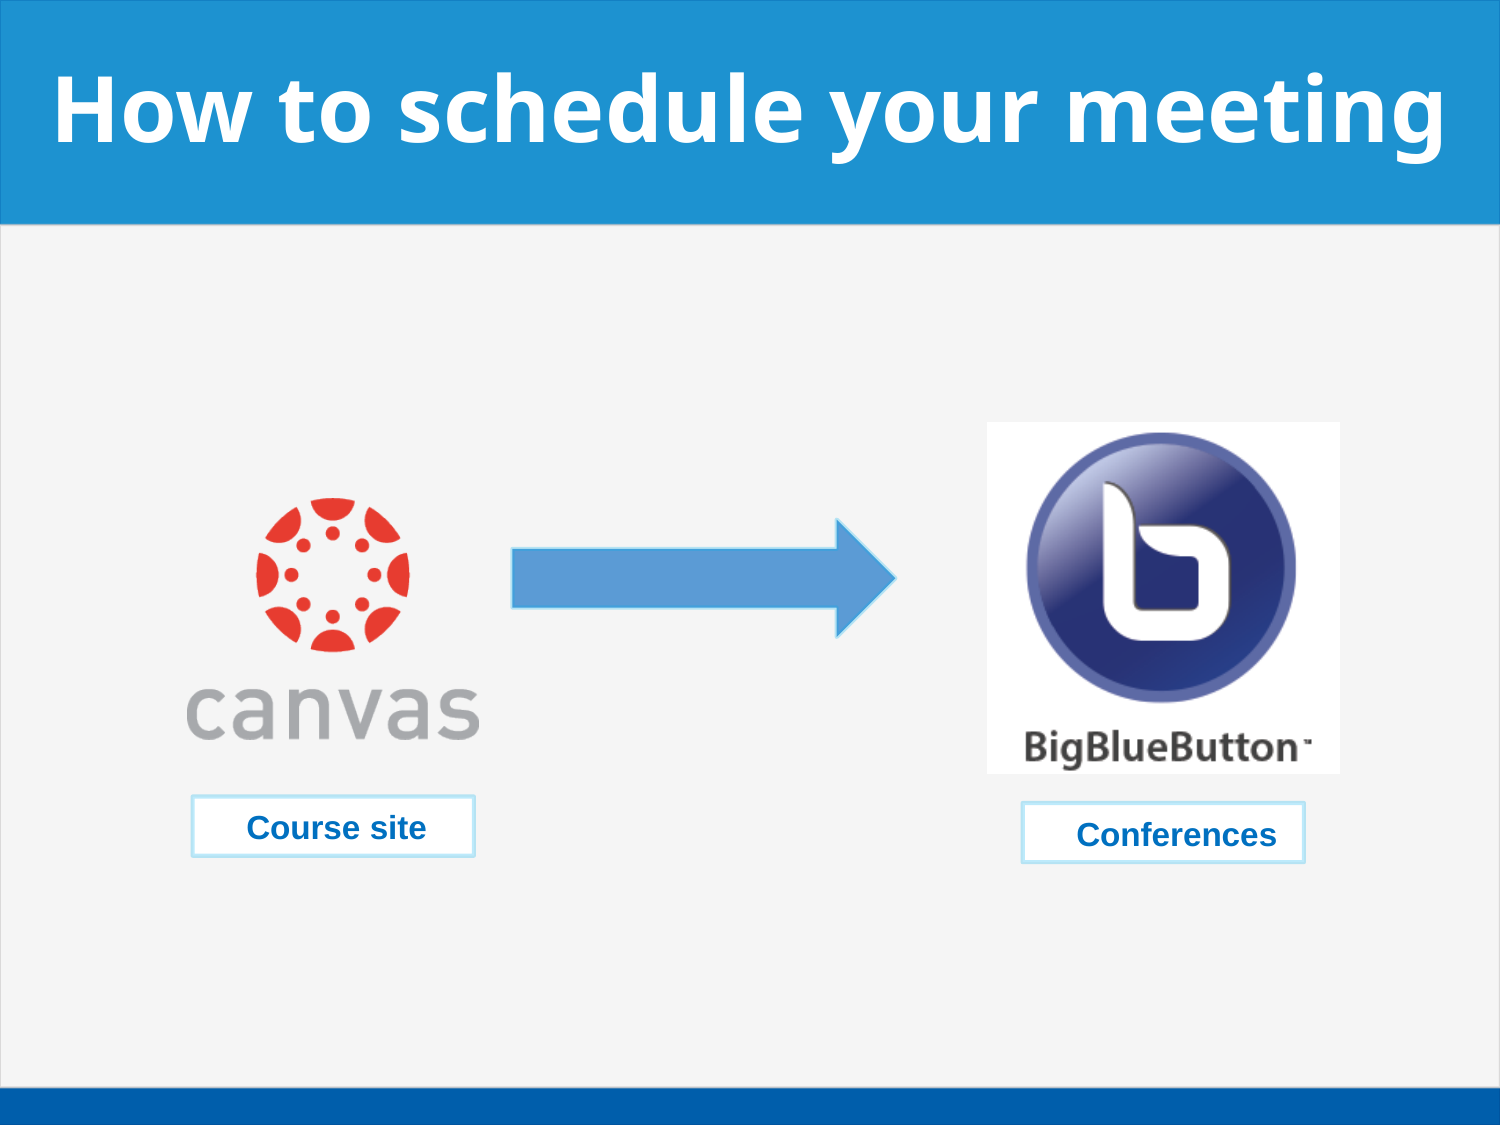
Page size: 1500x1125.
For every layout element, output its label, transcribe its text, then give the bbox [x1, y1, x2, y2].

text_box [511, 518, 897, 638]
picture [987, 422, 1340, 774]
text_box Conferences [1022, 802, 1305, 863]
text_box Course site [192, 796, 475, 857]
text_box [0, 1088, 1500, 1125]
text_box [0, 224, 1500, 1088]
title How to schedule your meeting [0, 0, 1500, 224]
picture [187, 498, 480, 740]
